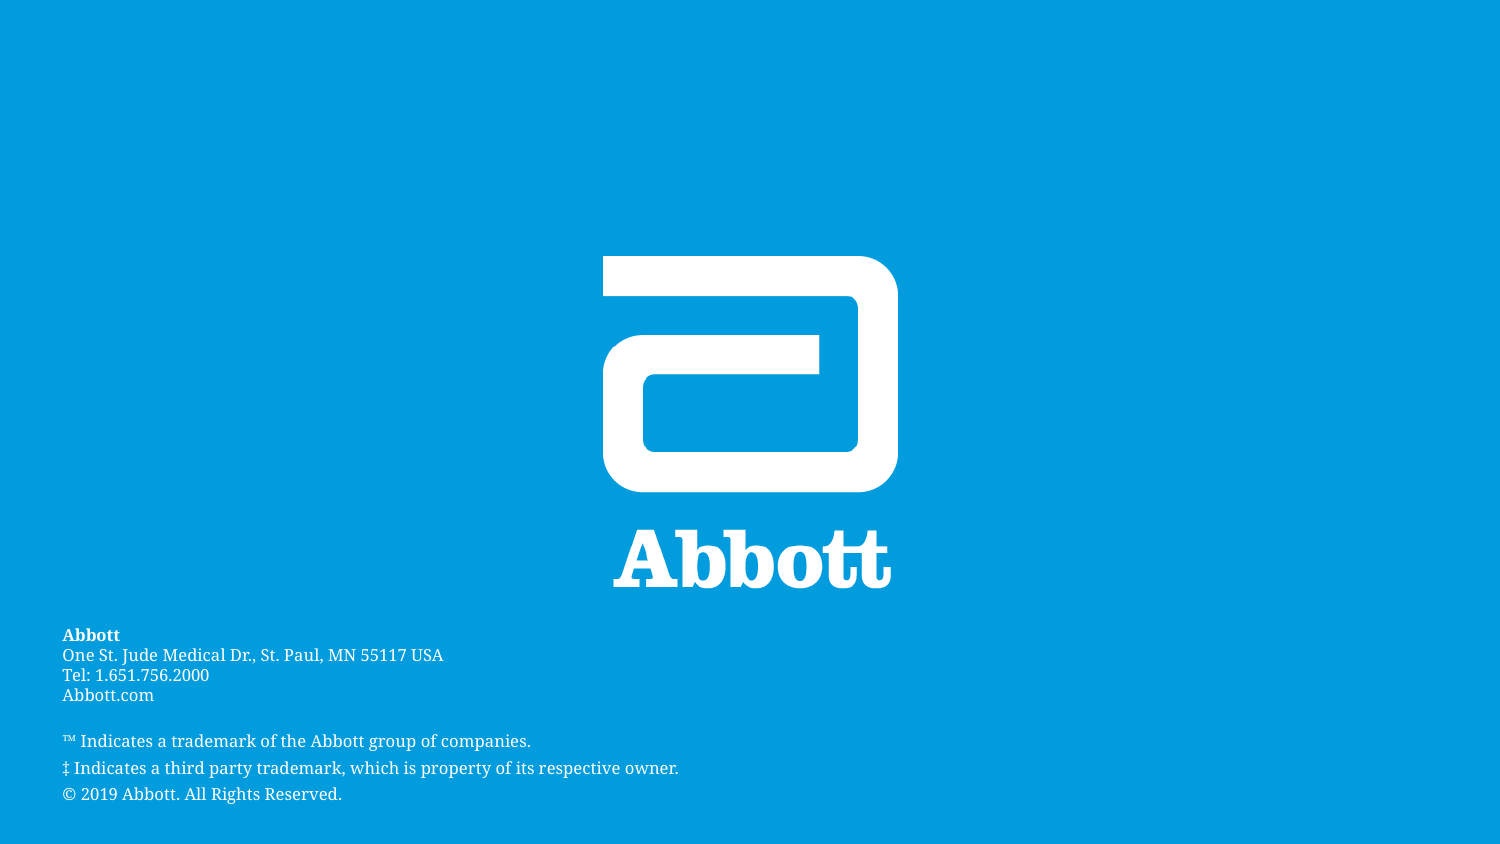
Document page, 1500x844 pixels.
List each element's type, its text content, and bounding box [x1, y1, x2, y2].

text_box Abbott One St. Jude Medical Dr., St. Paul, MN 55117 USA Tel: 1.651.756.2000 Abbott.com ™ Indicates a trademark of the Abbott group of companies. ‡ Indicates a third party trademark, which is property of its respective owner. © 2019 Abbott. All Rights Reserved. [62, 174, 941, 844]
